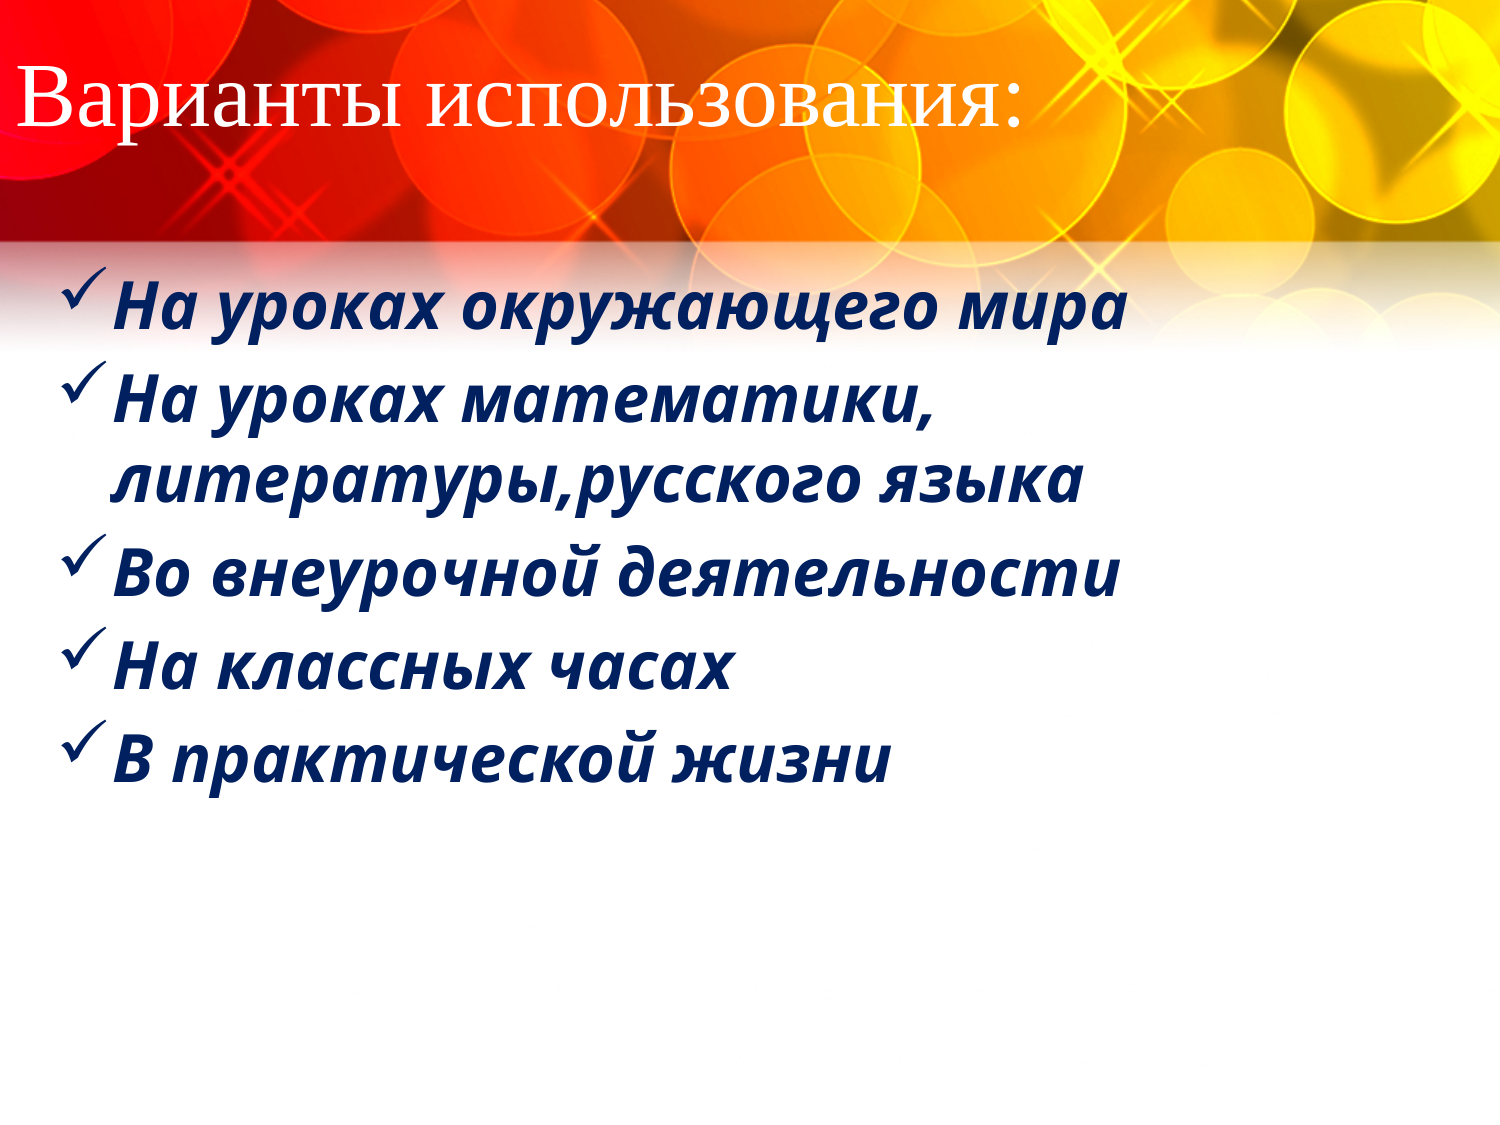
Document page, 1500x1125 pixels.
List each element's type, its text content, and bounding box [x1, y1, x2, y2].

list На уроках окружающего мира На уроках математики, литературы,русского языка Во внеурочной деятельности На классных часах В практической жизни [41, 255, 1500, 943]
picture [0, 0, 1500, 1125]
title Варианты использования: [0, 30, 1254, 149]
